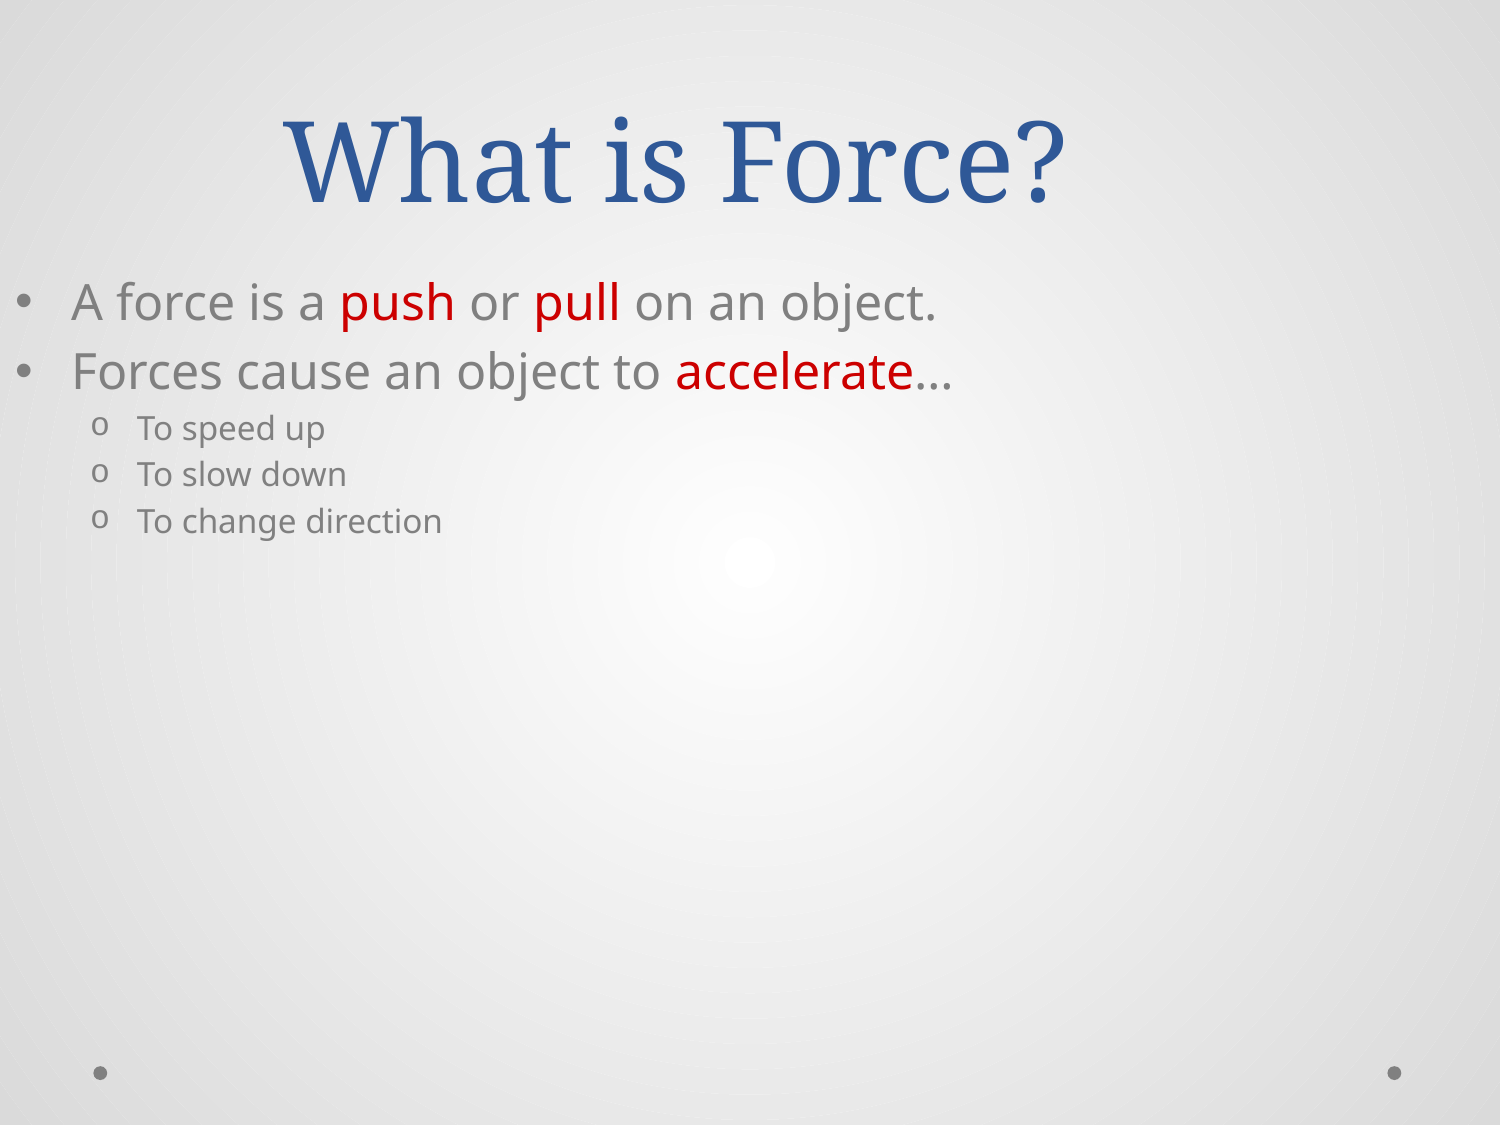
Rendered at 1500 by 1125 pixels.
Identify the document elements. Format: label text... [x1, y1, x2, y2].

title What is Force? [0, 45, 1350, 233]
list A force is a push or pull on an object. Forces cause an object to accelerate… To speed up To slow down To change direction [0, 262, 1350, 1005]
